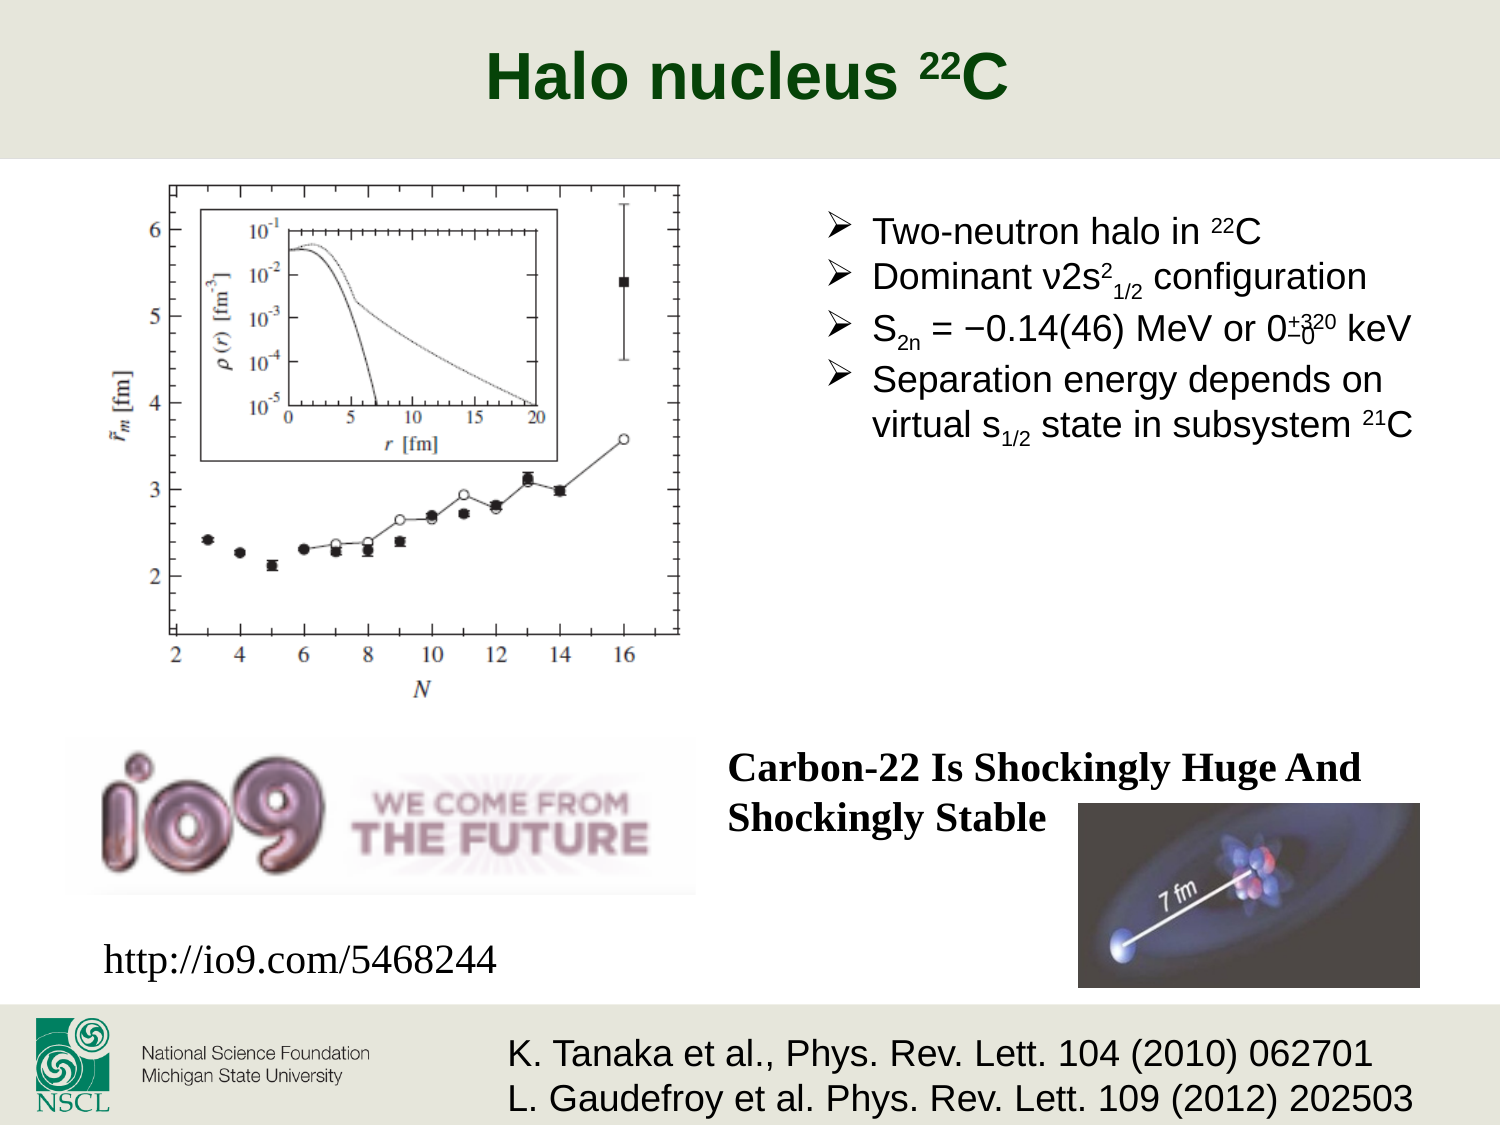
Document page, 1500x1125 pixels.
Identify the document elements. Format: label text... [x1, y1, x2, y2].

text_box K. Tanaka et al., Phys. Rev. Lett. 104 (2010) 062701 L. Gaudefroy et al. Phys. Rev. Lett. 109 (2012) 202503 [492, 1021, 1430, 1125]
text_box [802, 199, 1436, 443]
picture [0, 0, 1500, 1125]
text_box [65, 731, 1451, 991]
title Halo nucleus 22C [68, 38, 1427, 119]
